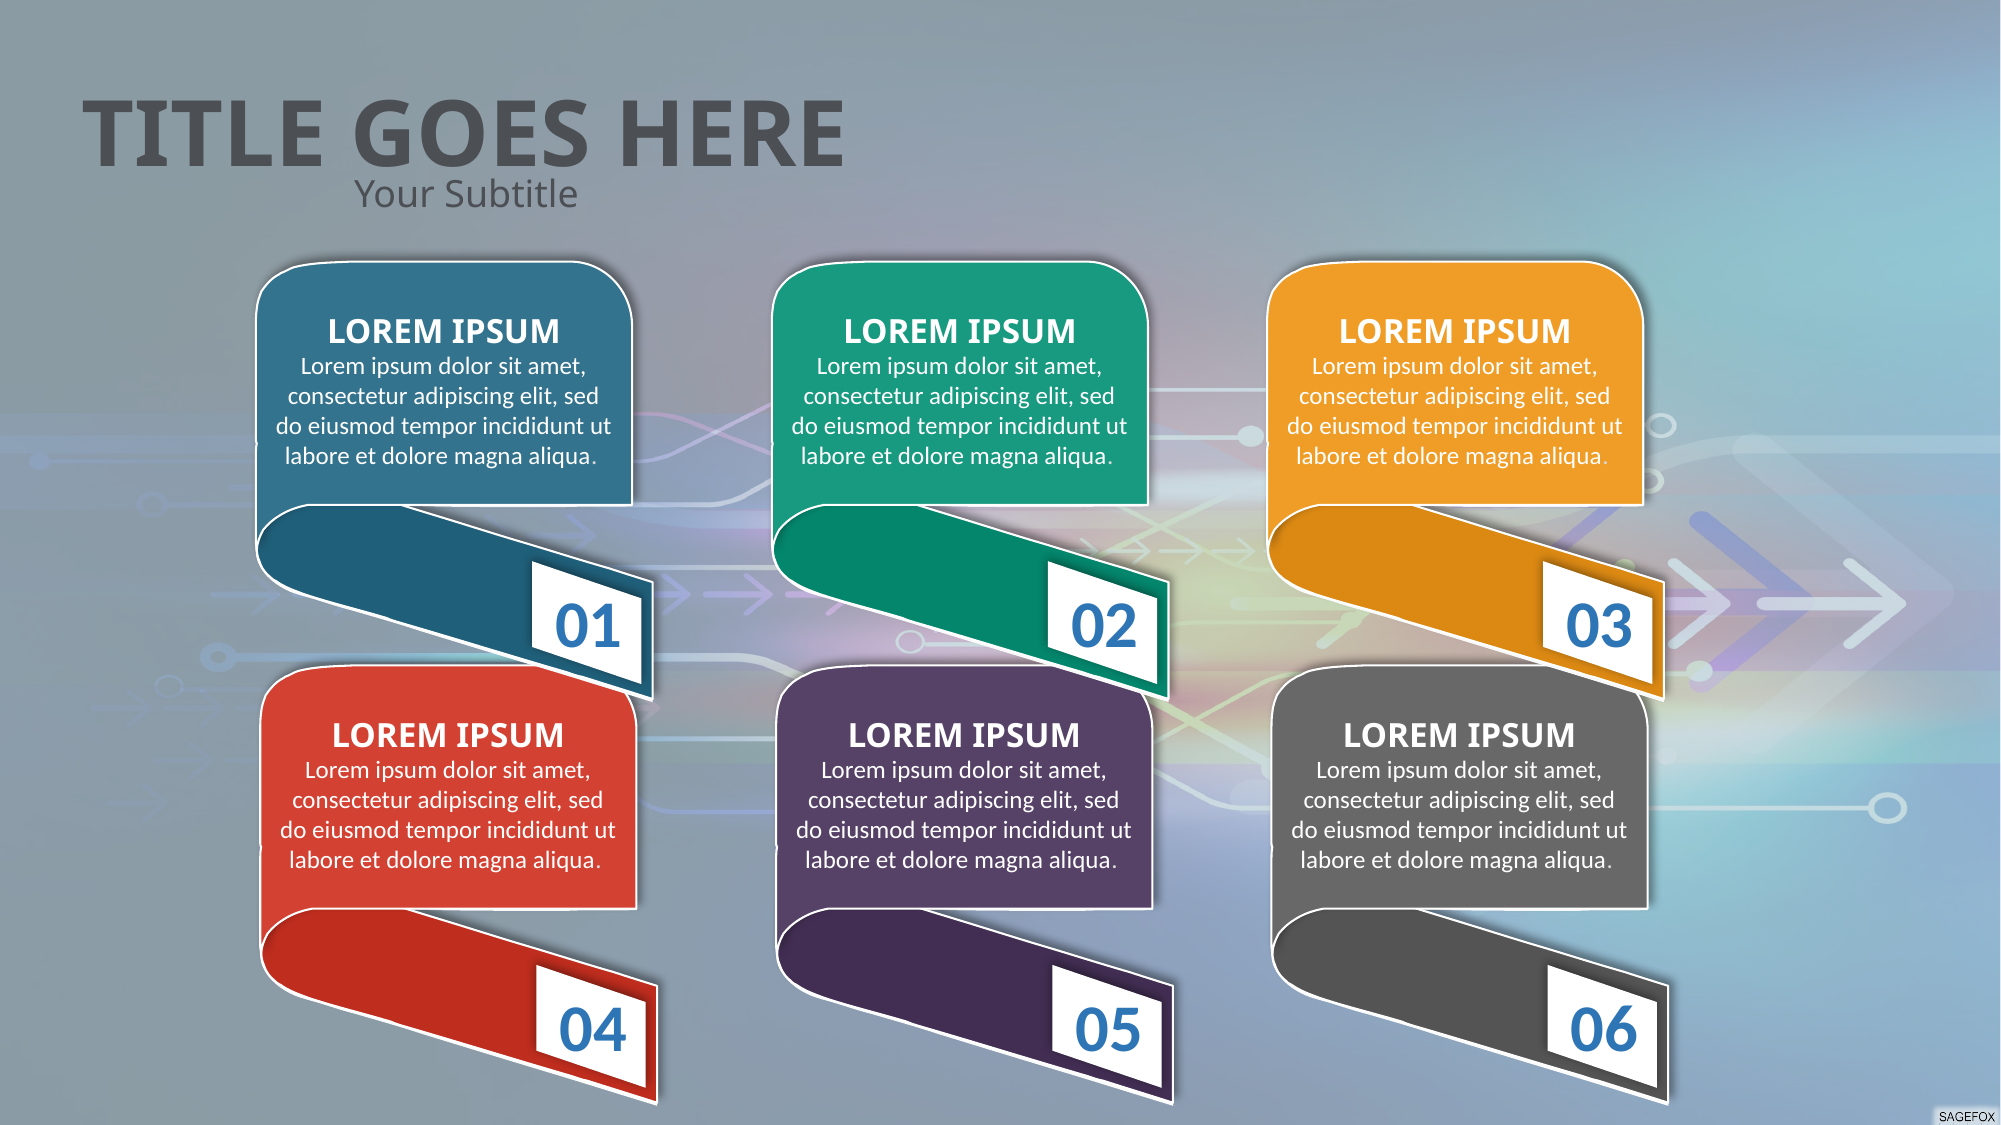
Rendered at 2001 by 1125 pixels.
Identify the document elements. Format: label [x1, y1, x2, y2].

text_box [771, 455, 1169, 700]
text_box [260, 700, 637, 955]
text_box [1271, 858, 1669, 1103]
text_box [255, 261, 633, 552]
text_box [260, 858, 658, 1103]
text_box [776, 858, 1173, 1103]
text_box [13, 66, 918, 224]
text_box [776, 700, 1153, 955]
text_box [1267, 261, 1644, 552]
text_box [256, 455, 653, 700]
picture [1936, 1111, 1997, 1125]
text_box [771, 261, 1148, 552]
text_box [1271, 700, 1648, 955]
text_box [1267, 455, 1664, 700]
